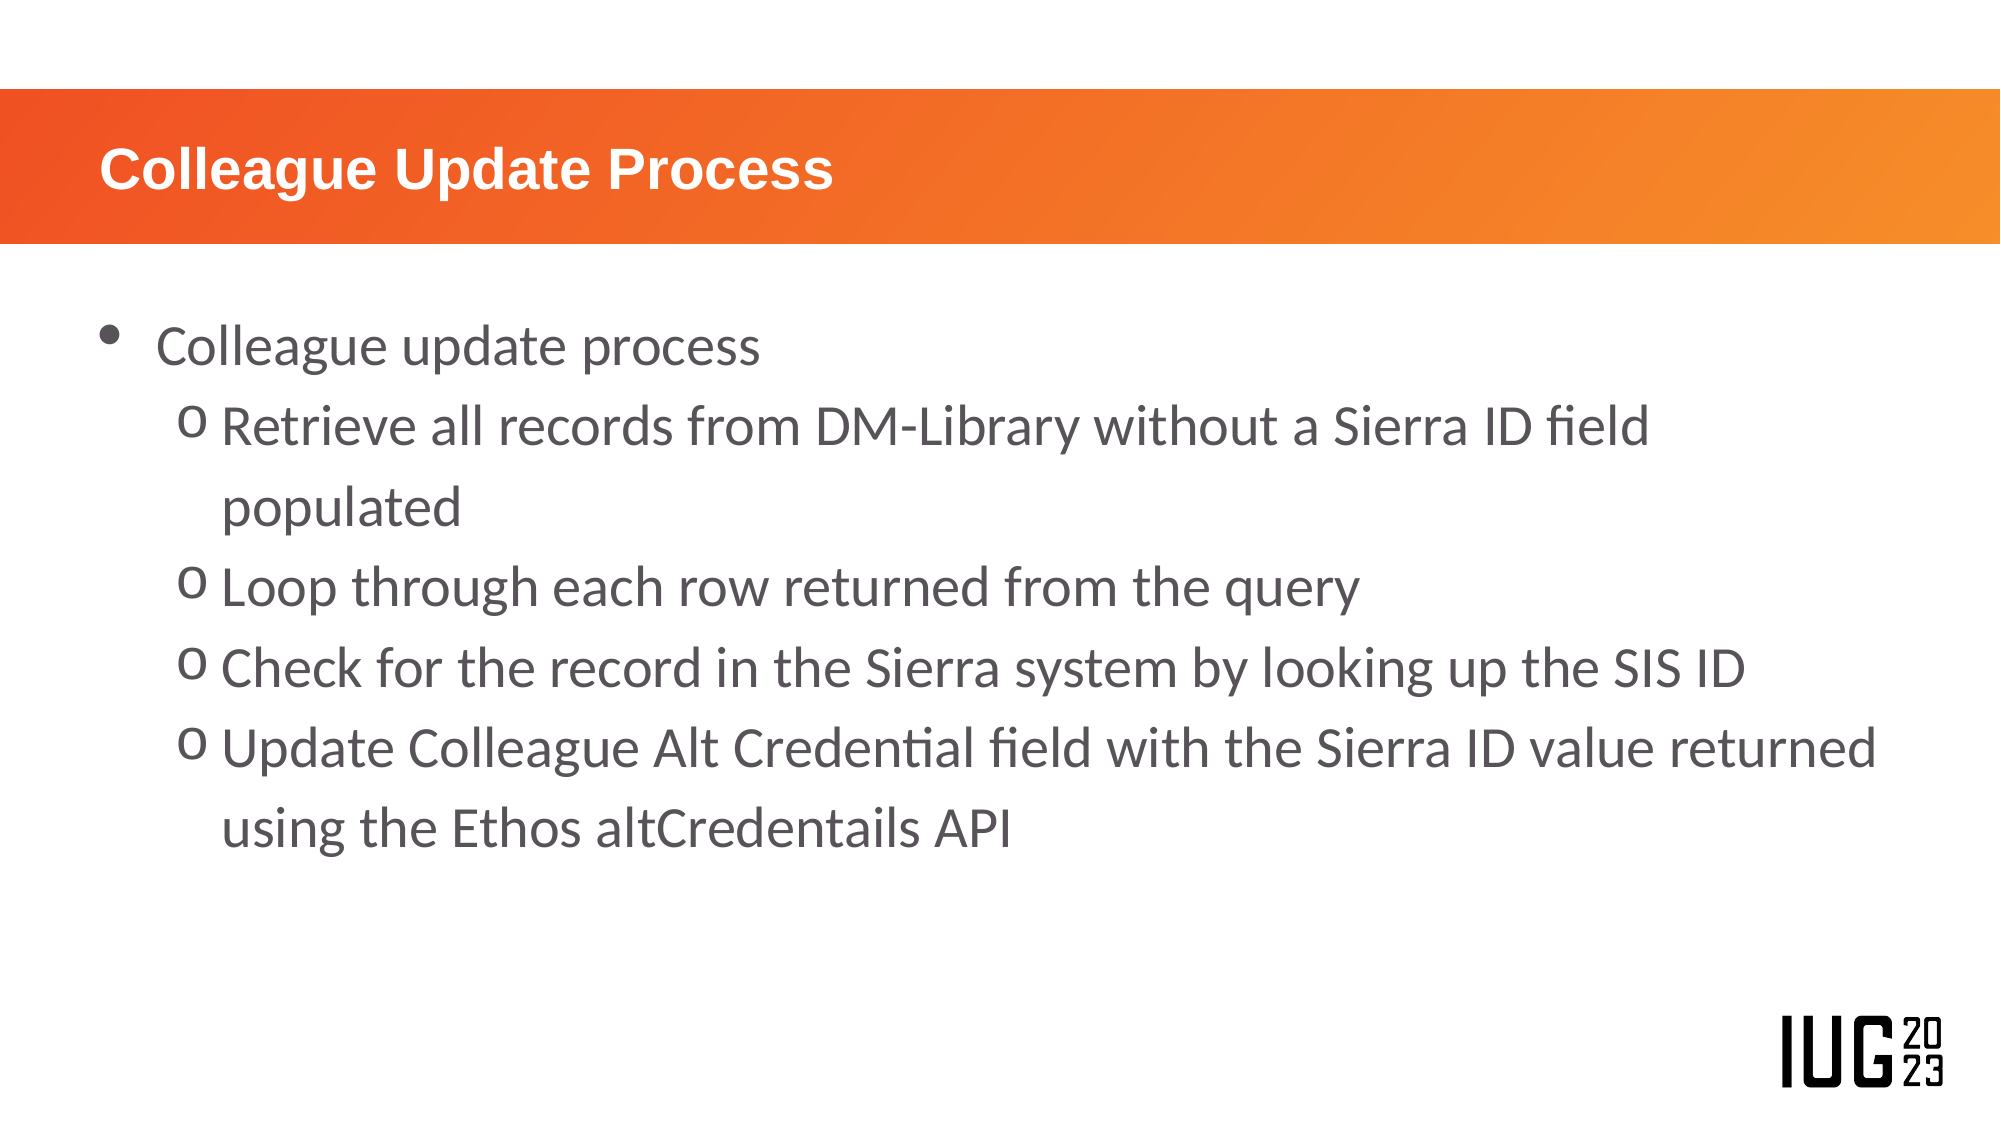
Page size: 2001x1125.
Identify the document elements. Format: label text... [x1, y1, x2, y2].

list Colleague update process Retrieve all records from DM-Library without a Sierra ID field populated Loop through each row returned from the query Check for the record in the Sierra system by looking up the SIS ID Update Colleague Alt Credential field with the Sierra ID value returned using the Ethos altCredentails API [84, 289, 1903, 1014]
title Colleague Update Process [84, 110, 1903, 232]
picture [1776, 1011, 1948, 1092]
